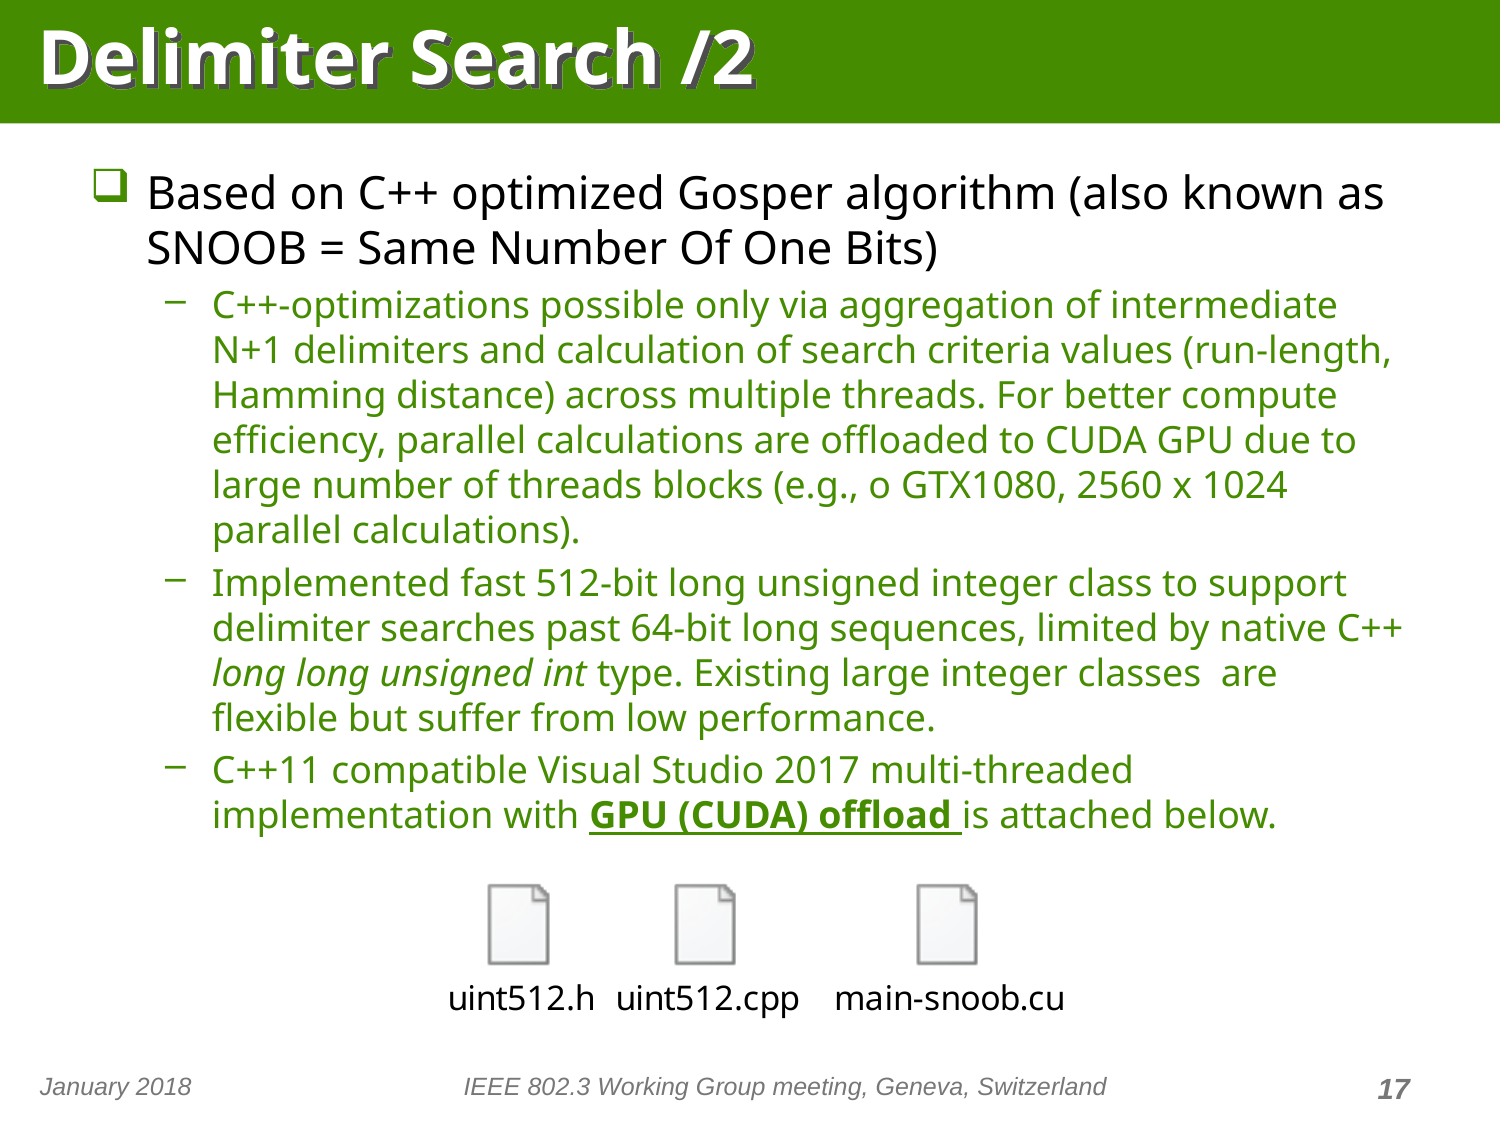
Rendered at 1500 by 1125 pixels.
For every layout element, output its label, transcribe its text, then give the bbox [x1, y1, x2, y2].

title Delimiter Search /2 [37, 4, 1462, 105]
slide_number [24, 1062, 337, 1103]
footer IEEE 802.3 Working Group meeting, Geneva, Switzerland [360, 1062, 1212, 1103]
list Based on C++ optimized Gosper algorithm (also known as SNOOB = Same Number Of One Bits) C++-optimizations possible only via aggregation of intermediate N+1 delimiters and calculation of search criteria values (run-length, Hamming distance) across multiple threads. For better compute efficiency, parallel calculations are offloaded to CUDA GPU due to large number of threads blocks (e.g., o GTX1080, 2560 x 1024 parallel calculations). Implemented fast 512-bit long unsigned integer class to support delimiter searches past 64-bit long sequences, limited by native C++ long long unsigned int type. Existing large integer classes are flexible but suffer from low performance. C++11 compatible Visual Studio 2017 multi-threaded implementation with GPU (CUDA) offload is attached below. [75, 156, 1425, 1041]
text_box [817, 880, 1091, 1031]
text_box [432, 880, 607, 1031]
slide_number 17 [1237, 1062, 1426, 1103]
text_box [609, 880, 815, 1031]
